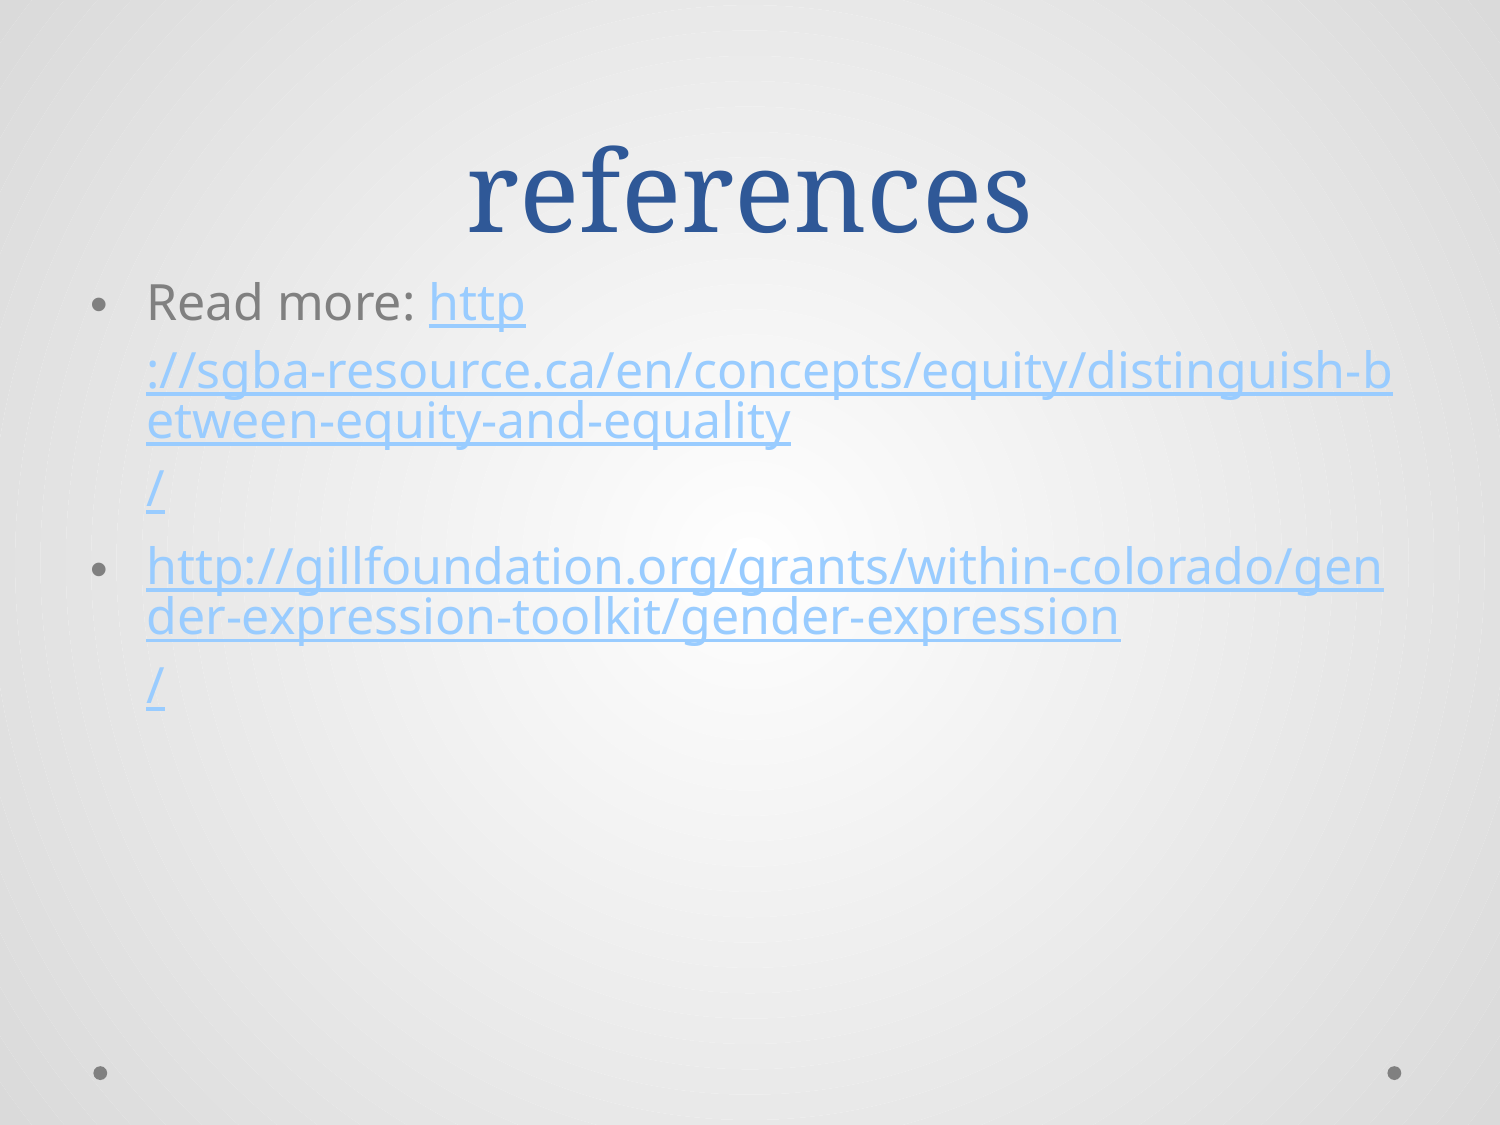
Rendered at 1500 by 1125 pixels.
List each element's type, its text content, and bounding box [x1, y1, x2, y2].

title references [75, 0, 1425, 262]
list Read more: http://sgba-resource.ca/en/concepts/equity/distinguish-between-equity-and-equality/ http://gillfoundation.org/grants/within-colorado/gender-expression-toolkit/gender-expression/ [75, 262, 1425, 1005]
